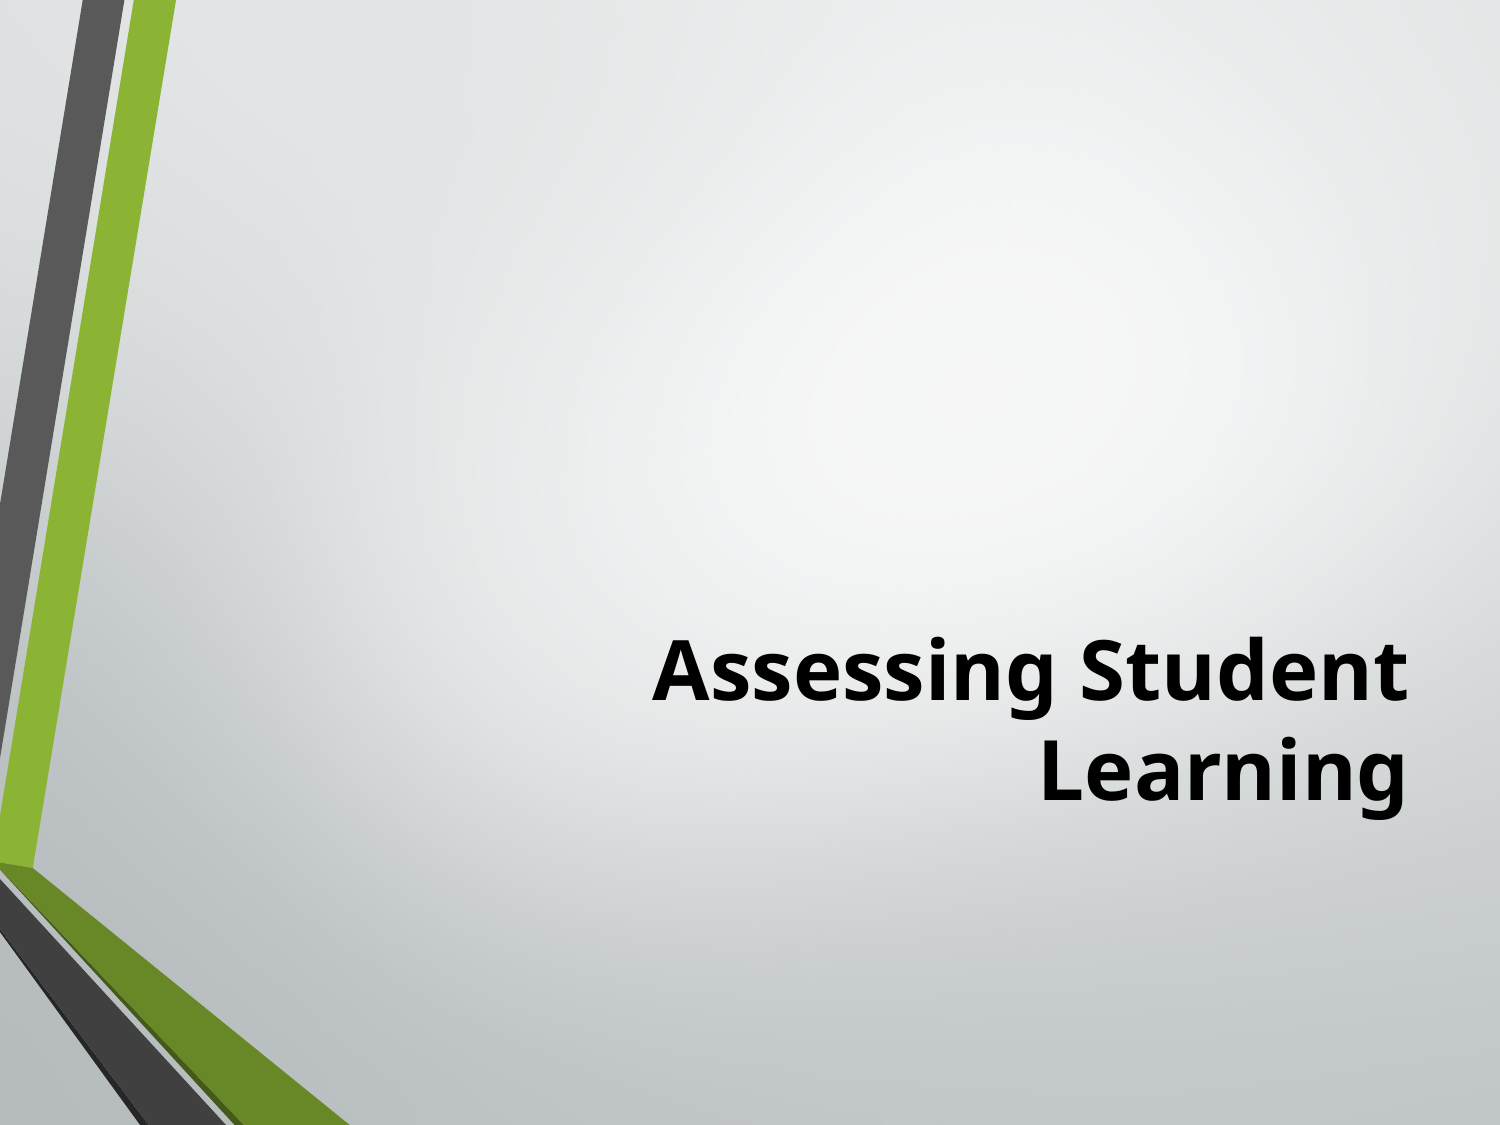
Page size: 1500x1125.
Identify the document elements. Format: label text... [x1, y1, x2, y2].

title Assessing Student Learning [325, 437, 1425, 825]
